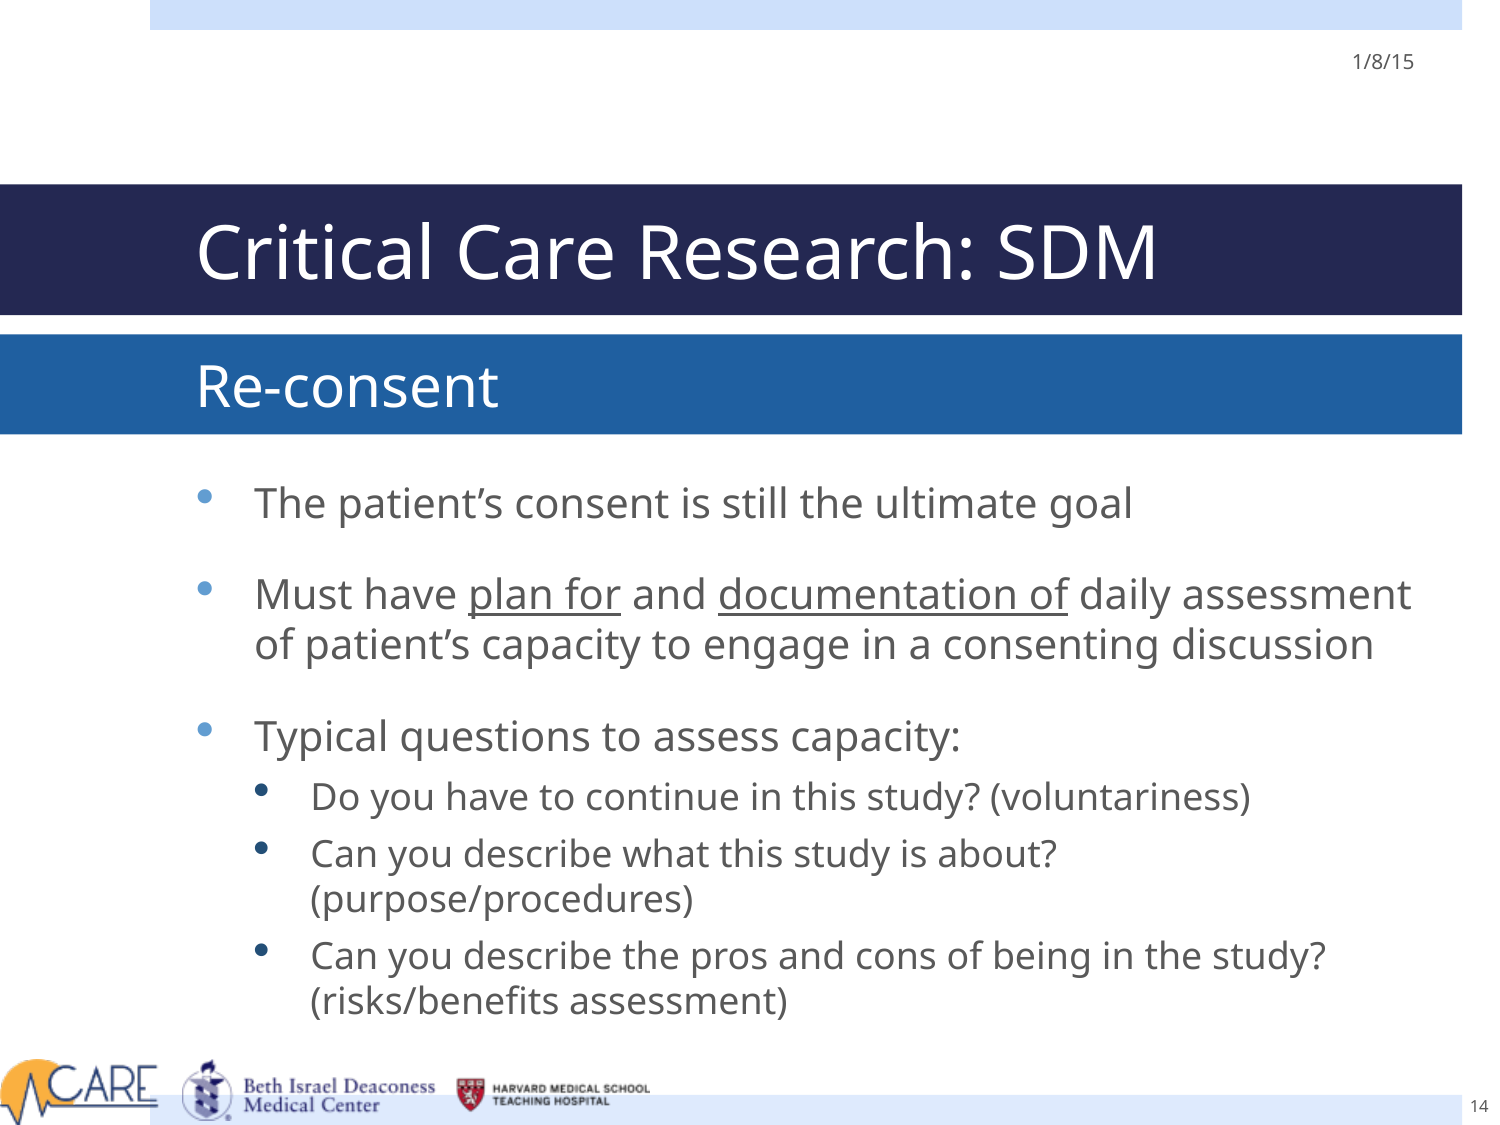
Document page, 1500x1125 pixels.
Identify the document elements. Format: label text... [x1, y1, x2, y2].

text_box Re-consent [0, 334, 1463, 435]
slide_number 14 [1441, 1077, 1500, 1125]
picture [0, 1058, 163, 1125]
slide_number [1079, 30, 1430, 91]
list The patient’s consent is still the ultimate goal Must have plan for and documentation of daily assessment of patient’s capacity to engage in a consenting discussion Typical questions to assess capacity: Do you have to continue in this study? (voluntariness) Can you describe what this study is about? (purpose/procedures) Can you describe the pros and cons of being in the study? (risks/benefits assessment) [182, 468, 1432, 1063]
picture [182, 1058, 651, 1122]
title Critical Care Research: SDM [0, 184, 1463, 316]
